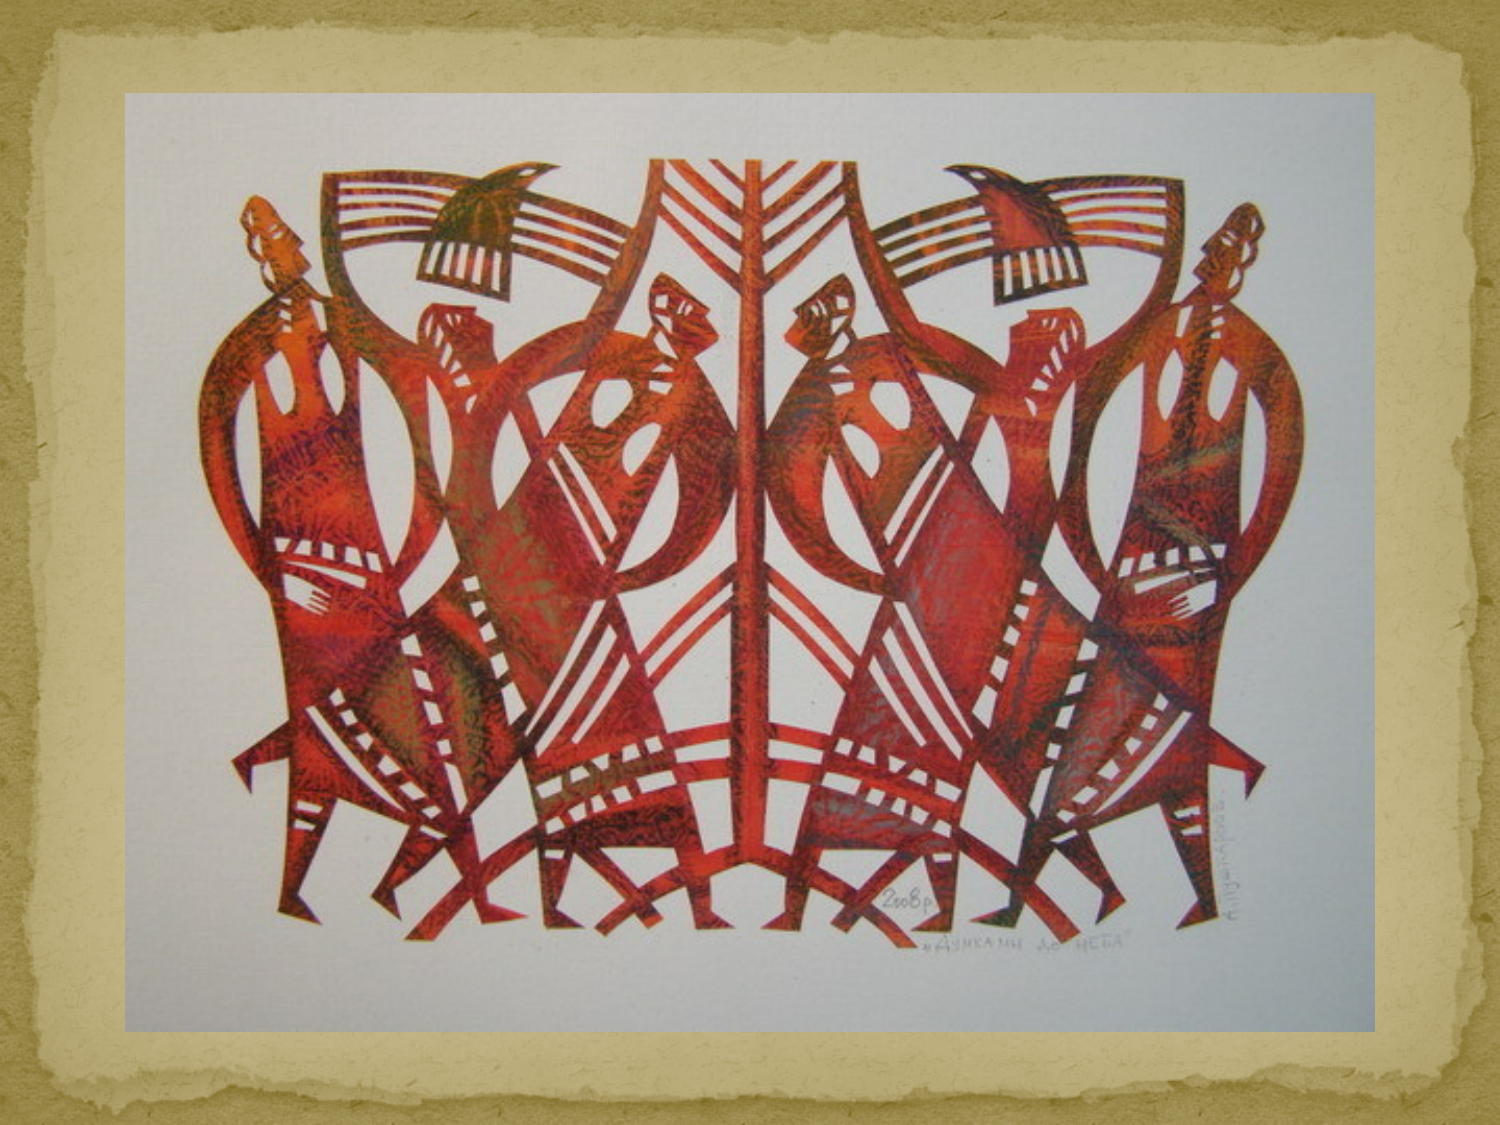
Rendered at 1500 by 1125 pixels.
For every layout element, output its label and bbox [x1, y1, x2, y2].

picture [125, 93, 1375, 1032]
